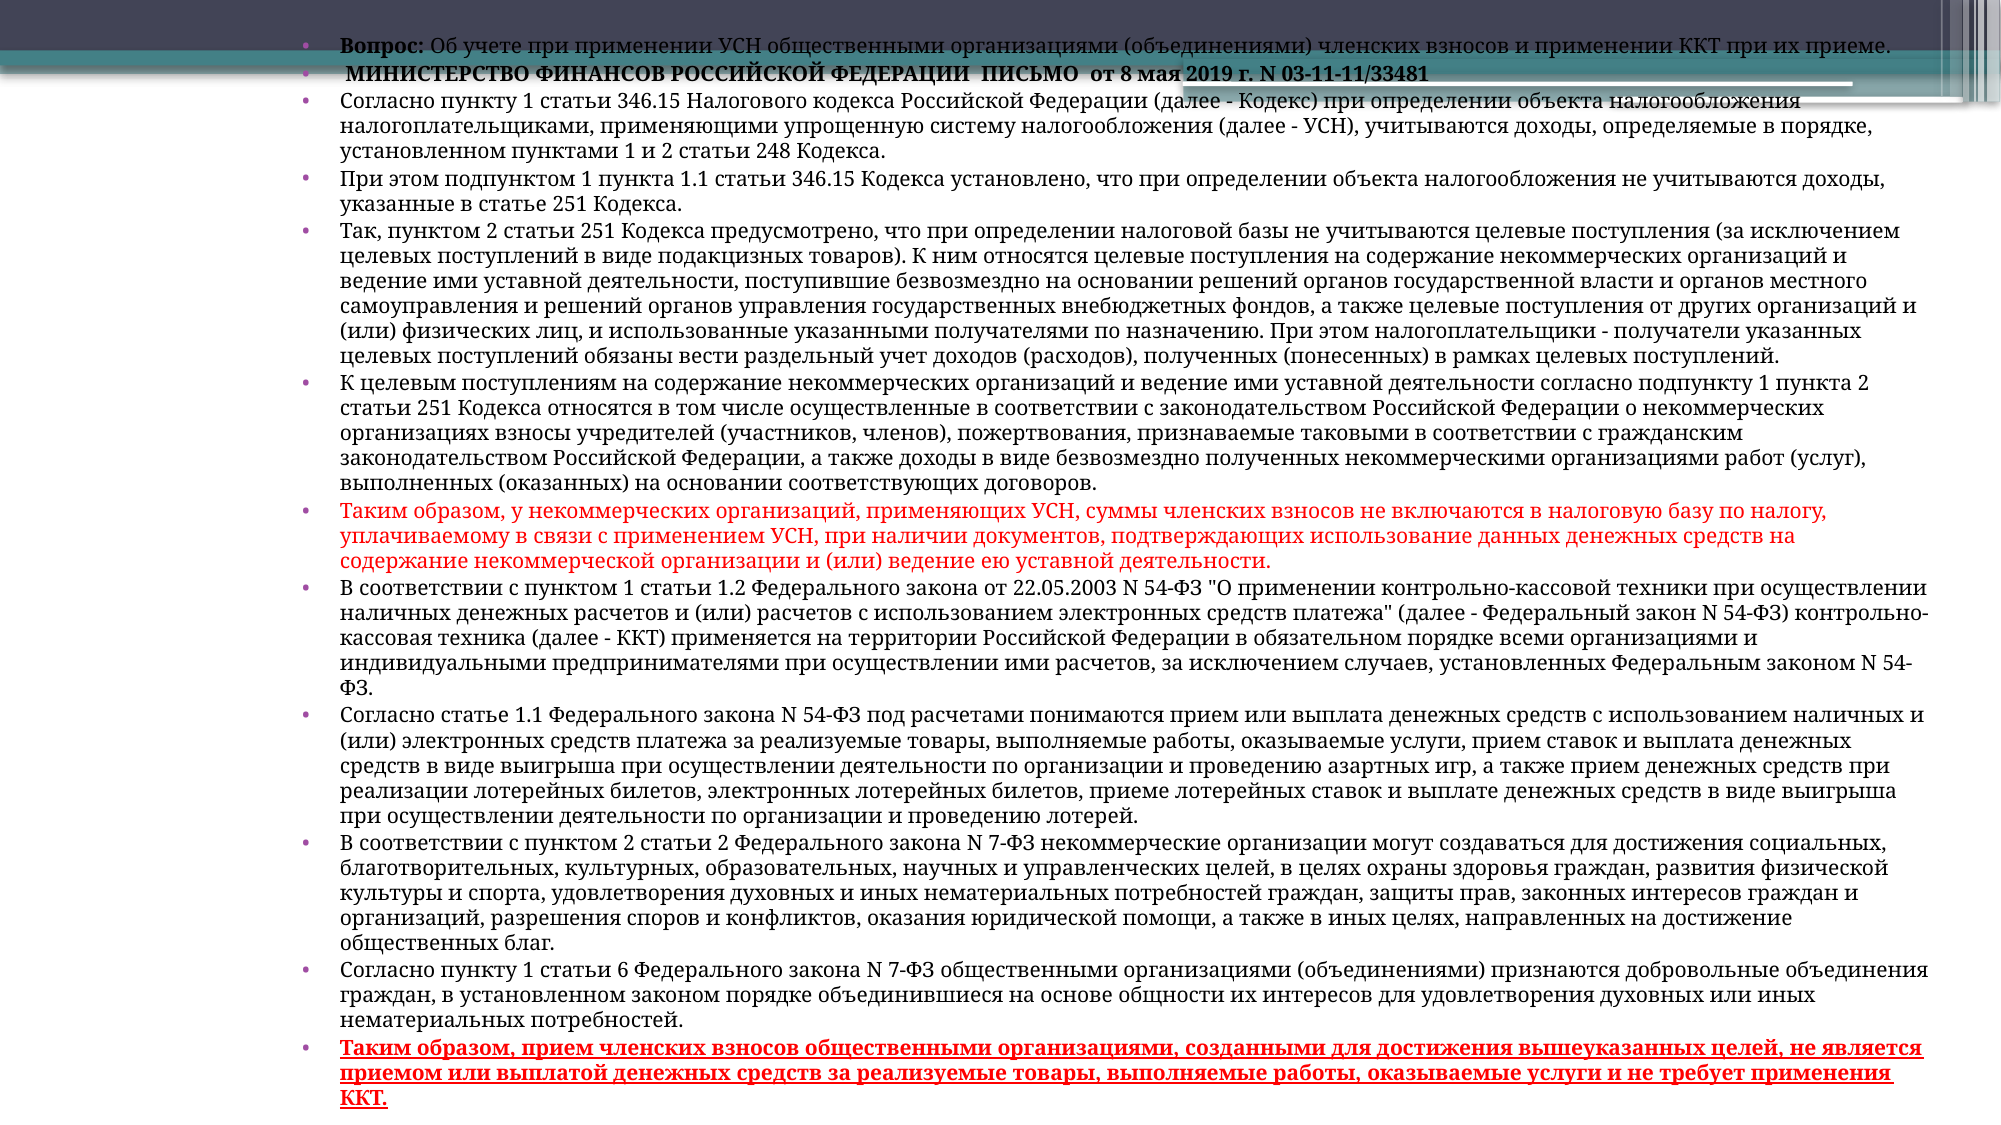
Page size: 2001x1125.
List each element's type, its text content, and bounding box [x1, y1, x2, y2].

list Вопрос: Об учете при применении УСН общественными организациями (объединениями) членских взносов и применении ККТ при их приеме. МИНИСТЕРСТВО ФИНАНСОВ РОССИЙСКОЙ ФЕДЕРАЦИИ ПИСЬМО от 8 мая 2019 г. N 03-11-11/33481 Согласно пункту 1 статьи 346.15 Налогового кодекса Российской Федерации (далее - Кодекс) при определении объекта налогообложения налогоплательщиками, применяющими упрощенную систему налогообложения (далее - УСН), учитываются доходы, определяемые в порядке, установленном пунктами 1 и 2 статьи 248 Кодекса. При этом подпунктом 1 пункта 1.1 статьи 346.15 Кодекса установлено, что при определении объекта налогообложения не учитываются доходы, указанные в статье 251 Кодекса. Так, пунктом 2 статьи 251 Кодекса предусмотрено, что при определении налоговой базы не учитываются целевые поступления (за исключением целевых поступлений в виде подакцизных товаров). К ним относятся целевые поступления на содержание некоммерческих организаций и ведение ими уставной деятельности, поступившие безвозмездно на основании решений органов государственной власти и органов местного самоуправления и решений органов управления государственных внебюджетных фондов, а также целевые поступления от других организаций и (или) физических лиц, и использованные указанными получателями по назначению. При этом налогоплательщики - получатели указанных целевых поступлений обязаны вести раздельный учет доходов (расходов), полученных (понесенных) в рамках целевых поступлений. К целевым поступлениям на содержание некоммерческих организаций и ведение ими уставной деятельности согласно подпункту 1 пункта 2 статьи 251 Кодекса относятся в том числе осуществленные в соответствии с законодательством Российской Федерации о некоммерческих организациях взносы учредителей (участников, членов), пожертвования, признаваемые таковыми в соответствии с гражданским законодательством Российской Федерации, а также доходы в виде безвозмездно полученных некоммерческими организациями работ (услуг), выполненных (оказанных) на основании соответствующих договоров. Таким образом, у некоммерческих организаций, применяющих УСН, суммы членских взносов не включаются в налоговую базу по налогу, уплачиваемому в связи с применением УСН, при наличии документов, подтверждающих использование данных денежных средств на содержание некоммерческой организации и (или) ведение ею уставной деятельности. В соответствии с пунктом 1 статьи 1.2 Федерального закона от 22.05.2003 N 54-ФЗ "О применении контрольно-кассовой техники при осуществлении наличных денежных расчетов и (или) расчетов с использованием электронных средств платежа" (далее - Федеральный закон N 54-ФЗ) контрольно-кассовая техника (далее - ККТ) применяется на территории Российской Федерации в обязательном порядке всеми организациями и индивидуальными предпринимателями при осуществлении ими расчетов, за исключением случаев, установленных Федеральным законом N 54-ФЗ. Согласно статье 1.1 Федерального закона N 54-ФЗ под расчетами понимаются прием или выплата денежных средств с использованием наличных и (или) электронных средств платежа за реализуемые товары, выполняемые работы, оказываемые услуги, прием ставок и выплата денежных средств в виде выигрыша при осуществлении деятельности по организации и проведению азартных игр, а также прием денежных средств при реализации лотерейных билетов, электронных лотерейных билетов, приеме лотерейных ставок и выплате денежных средств в виде выигрыша при осуществлении деятельности по организации и проведению лотерей. В соответствии с пунктом 2 статьи 2 Федерального закона N 7-ФЗ некоммерческие организации могут создаваться для достижения социальных, благотворительных, культурных, образовательных, научных и управленческих целей, в целях охраны здоровья граждан, развития физической культуры и спорта, удовлетворения духовных и иных нематериальных потребностей граждан, защиты прав, законных интересов граждан и организаций, разрешения споров и конфликтов, оказания юридической помощи, а также в иных целях, направленных на достижение общественных благ. Согласно пункту 1 статьи 6 Федерального закона N 7-ФЗ общественными организациями (объединениями) признаются добровольные объединения граждан, в установленном законом порядке объединившиеся на основе общности их интересов для удовлетворения духовных или иных нематериальных потребностей. Таким образом, прием членских взносов общественными организациями, созданными для достижения вышеуказанных целей, не является приемом или выплатой денежных средств за реализуемые товары, выполняемые работы, оказываемые услуги и не требует применения ККТ. [271, 25, 1947, 1125]
